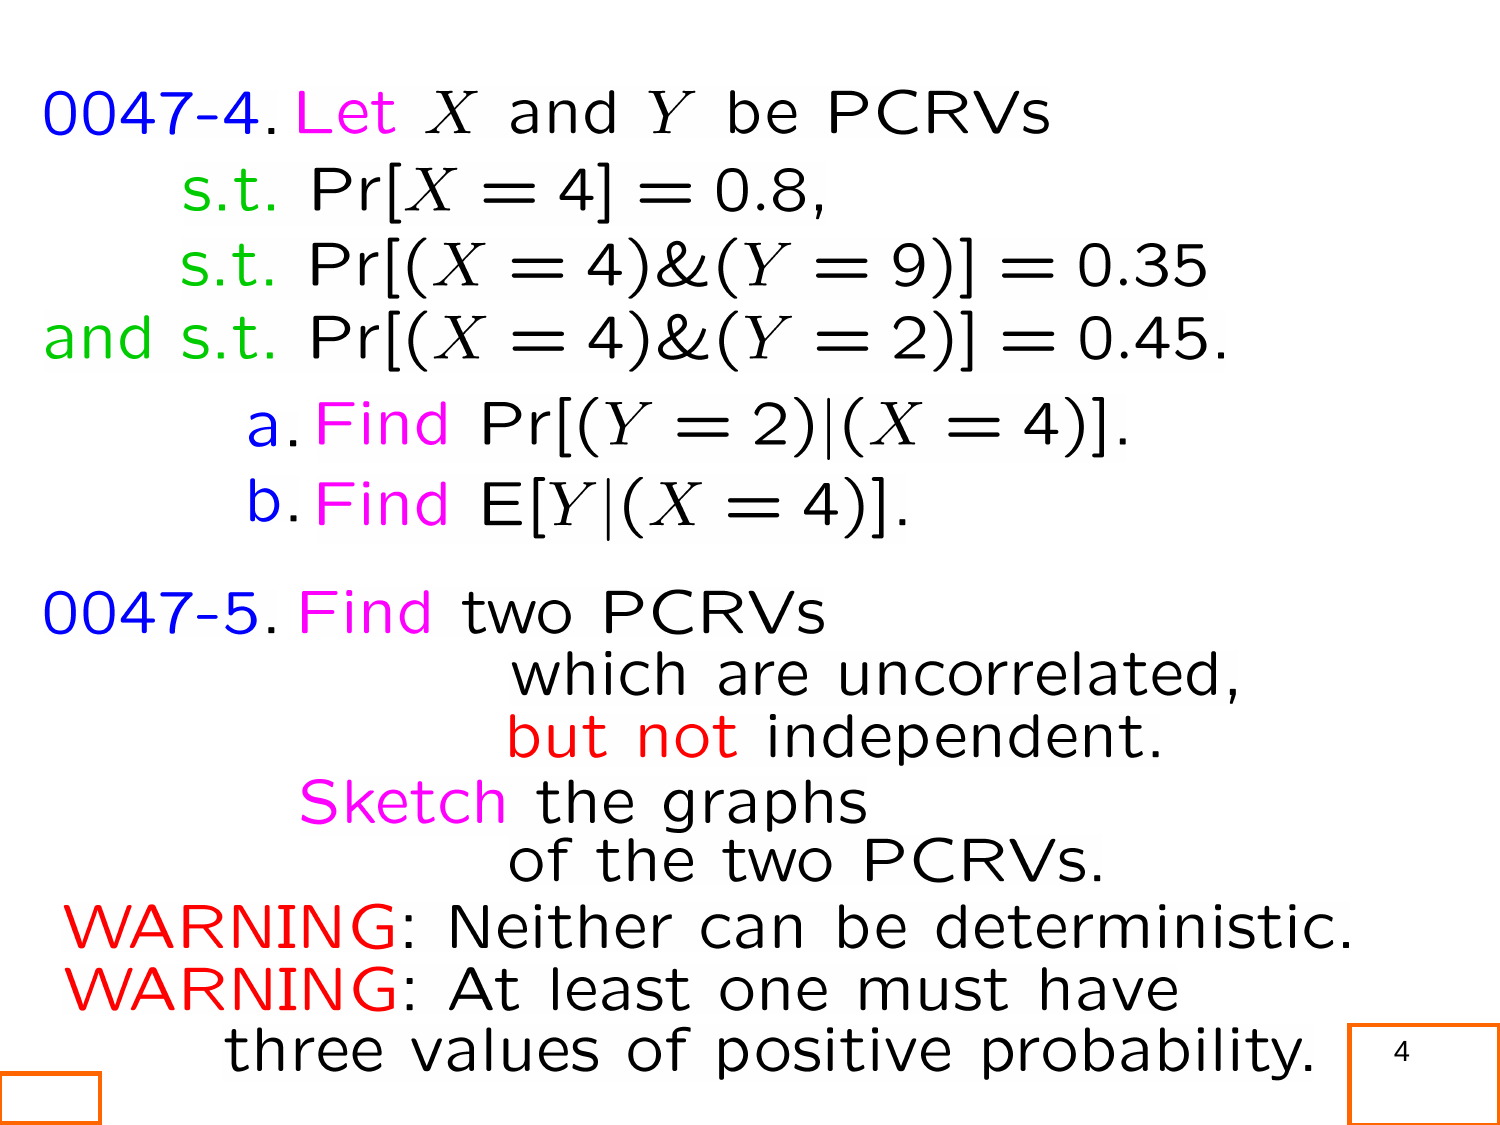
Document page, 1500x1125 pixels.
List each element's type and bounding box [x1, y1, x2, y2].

picture [61, 901, 1351, 952]
picture [317, 393, 1126, 463]
picture [297, 87, 1051, 138]
picture [44, 310, 1225, 373]
picture [222, 1024, 1313, 1082]
text_box [0, 1073, 100, 1124]
picture [509, 651, 1238, 705]
picture [299, 776, 1102, 886]
picture [183, 162, 826, 226]
picture [247, 412, 298, 447]
picture [43, 90, 277, 138]
picture [182, 237, 1208, 300]
picture [317, 474, 907, 544]
text_box [1349, 1025, 1500, 1125]
picture [509, 713, 1161, 767]
picture [299, 587, 824, 638]
picture [248, 475, 300, 523]
picture [62, 964, 1177, 1015]
picture [43, 590, 277, 638]
